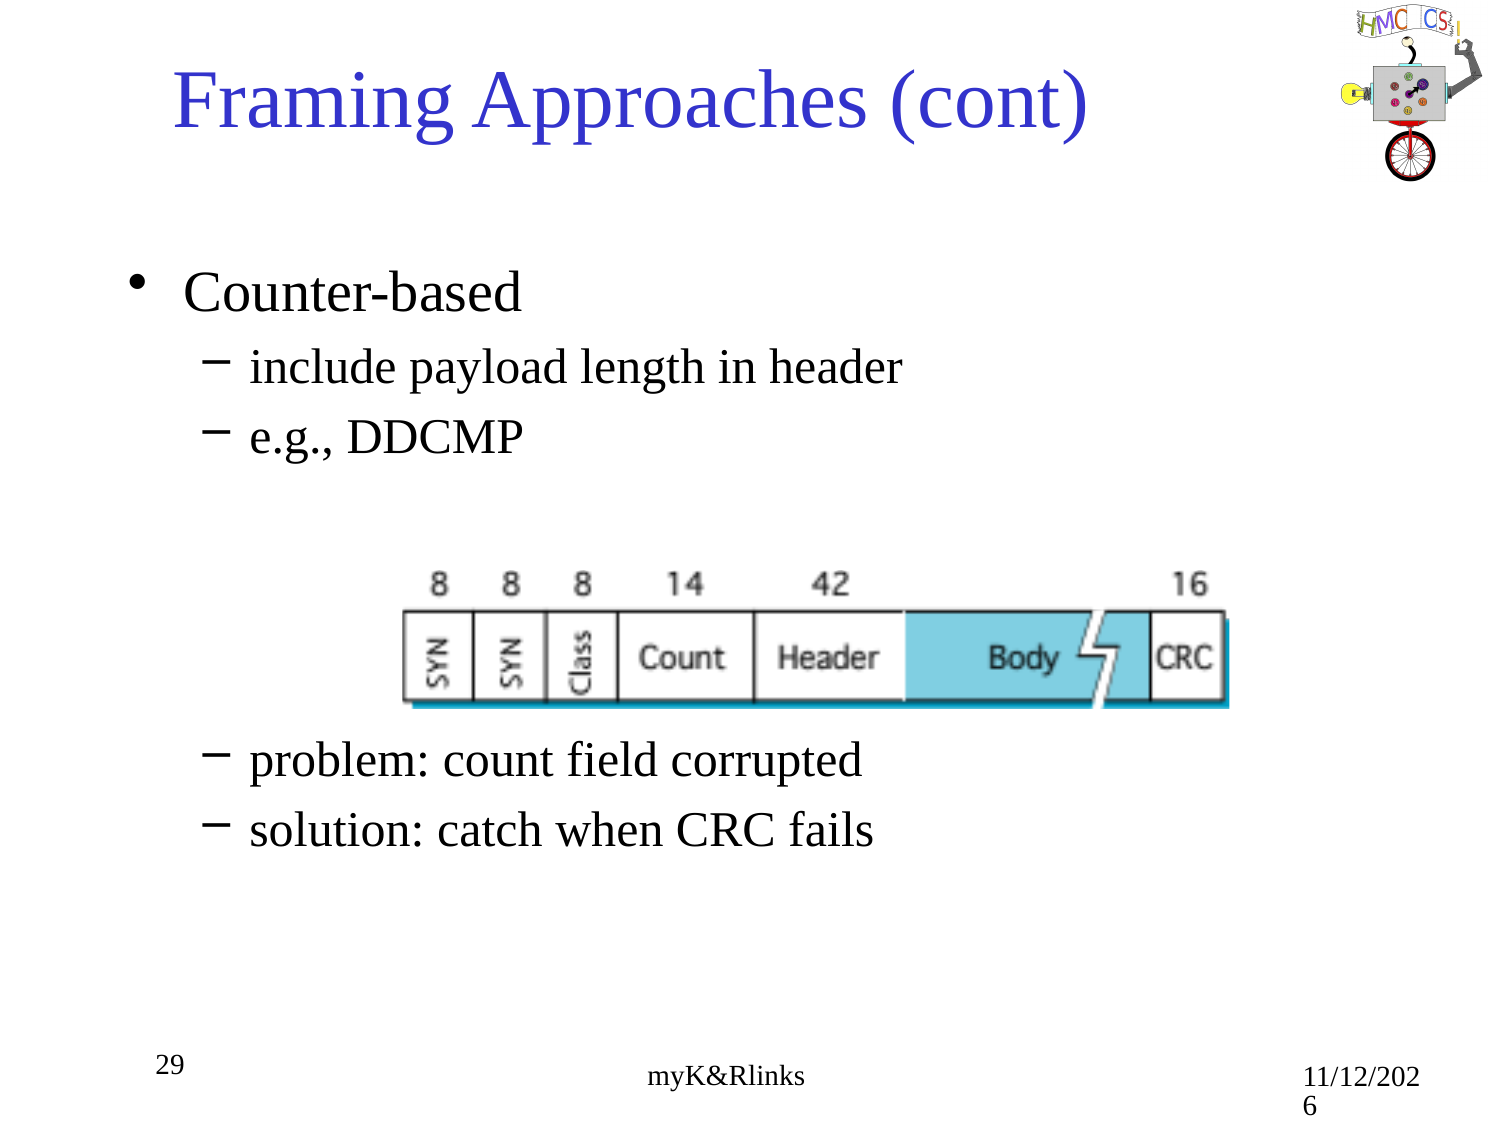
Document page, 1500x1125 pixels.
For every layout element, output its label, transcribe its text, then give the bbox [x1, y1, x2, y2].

list Counter-based include payload length in header e.g., DDCMP problem: count field corrupted solution: catch when CRC fails [112, 246, 1388, 903]
picture [1337, 1, 1488, 182]
picture [402, 570, 1230, 709]
slide_number 29 [99, 1037, 201, 1088]
title Framing Approaches (cont) [50, 0, 1213, 188]
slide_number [1287, 1049, 1451, 1101]
